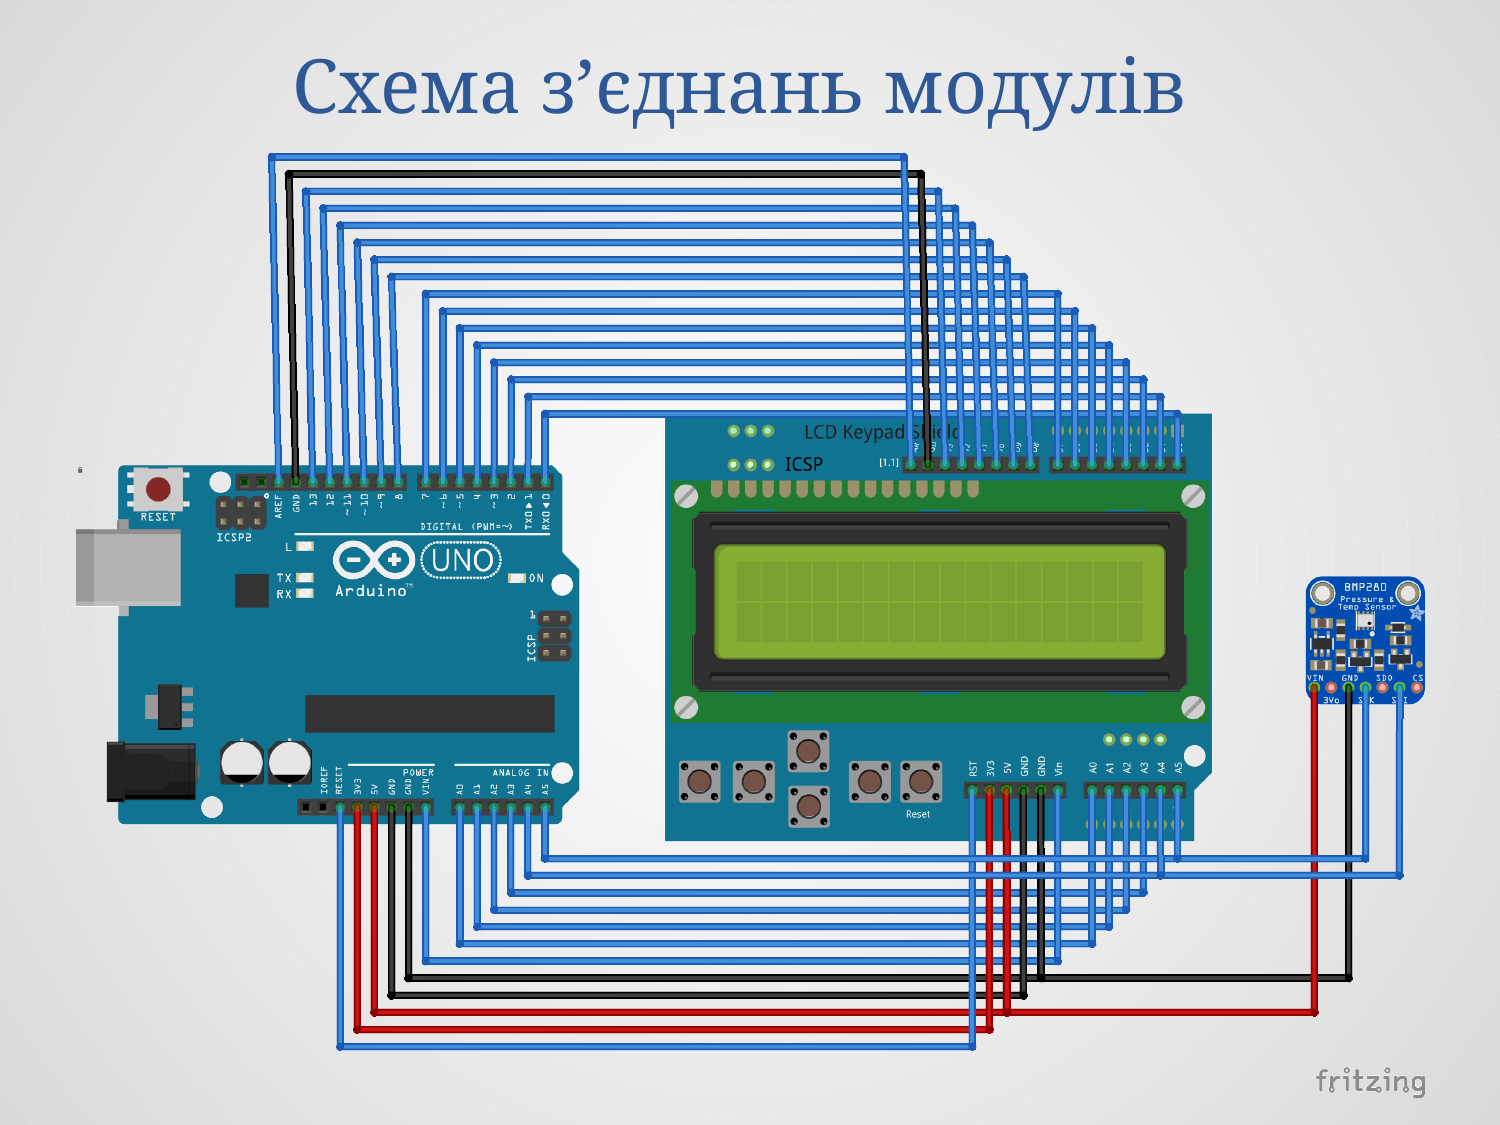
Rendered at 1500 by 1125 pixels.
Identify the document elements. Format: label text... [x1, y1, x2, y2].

title Схема з’єднань модулів [75, 0, 1425, 149]
picture [74, 149, 1426, 1100]
